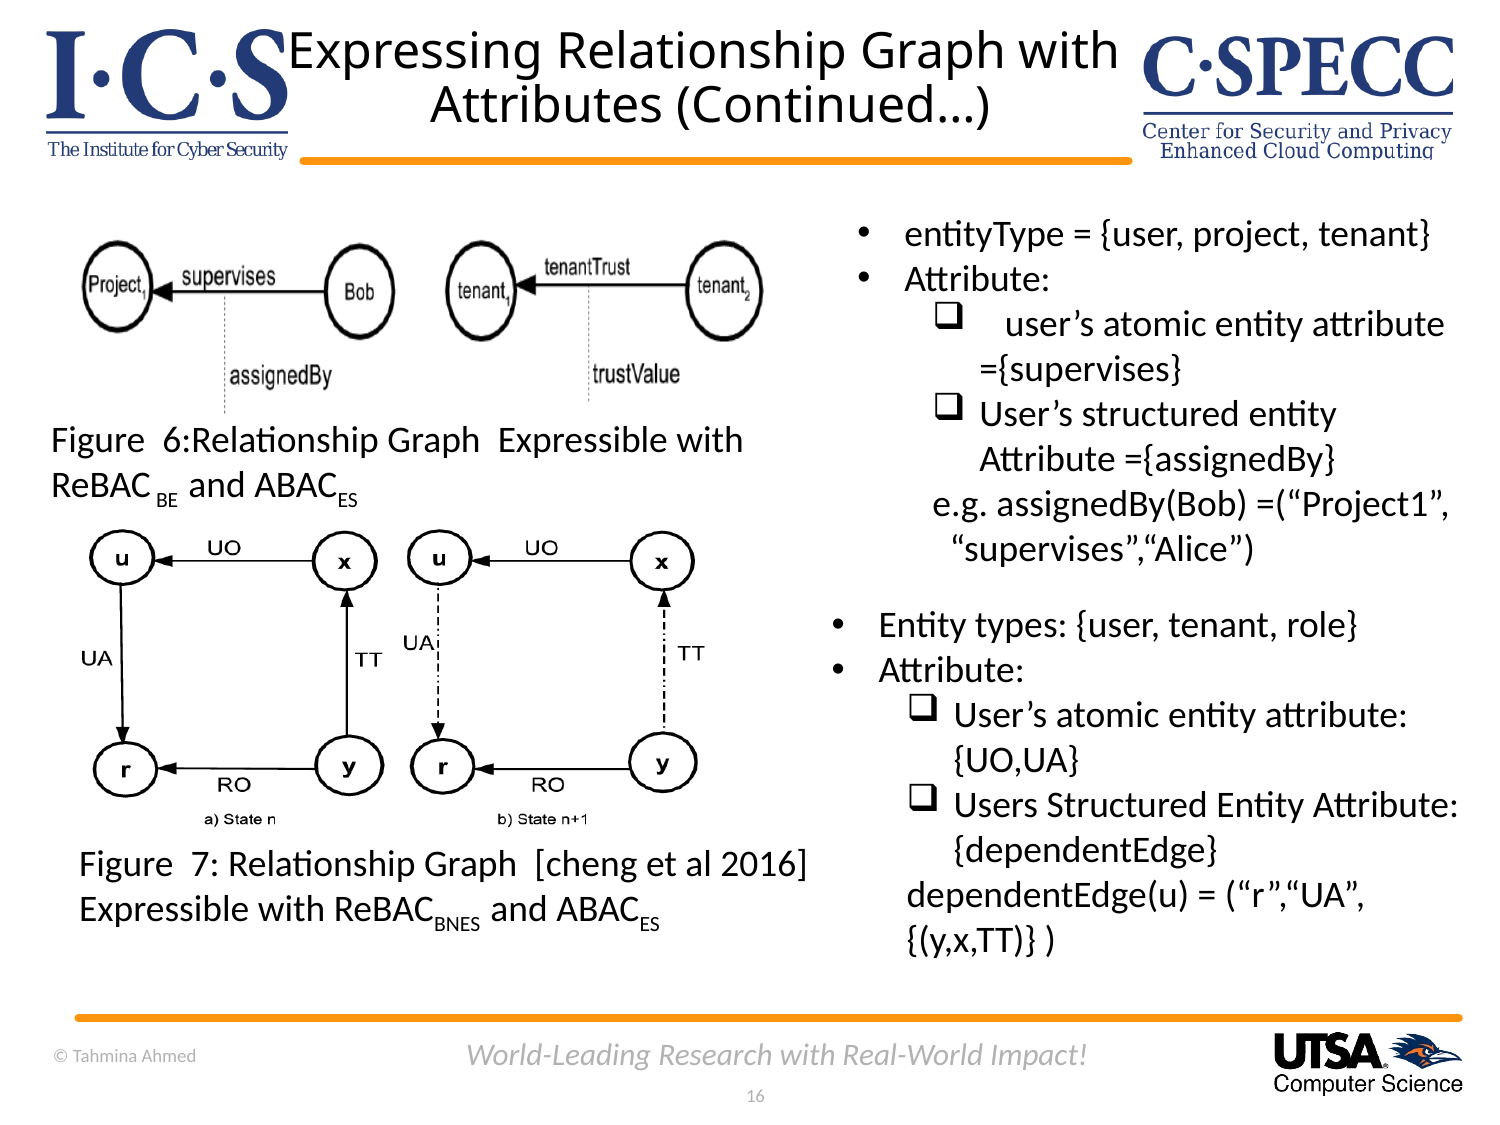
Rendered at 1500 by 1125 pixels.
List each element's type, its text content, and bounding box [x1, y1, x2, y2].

picture [1264, 1022, 1473, 1098]
picture [68, 192, 805, 480]
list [74, 524, 712, 831]
footer World-Leading Research with Real-World Impact! [450, 1023, 1105, 1084]
slide_number © Tahmina Ahmed [37, 1029, 450, 1084]
text_box Expressing Relationship Graph with Attributes (Continued…) [206, 37, 1215, 141]
text_box Entity types: {user, tenant, role} Attribute: User’s atomic entity attribute: {UO,UA} Users Structured Entity Attribute: {dependentEdge} dependentEdge(u) = (“r”,“UA”, {(y,x,TT)} ) [816, 593, 1500, 968]
slide_number 16 [719, 1065, 781, 1125]
picture [1143, 36, 1453, 160]
text_box Figure 6:Relationship Graph Expressible with ReBAC BE and ABACES [36, 407, 867, 519]
picture [46, 29, 288, 160]
text_box Figure 7: Relationship Graph [cheng et al 2016] Expressible with ReBACBNES and ABACES [64, 831, 816, 943]
text_box entityType = {user, project, tenant} Attribute: user’s atomic entity attribute ={supervises} User’s structured entity Attribute ={assignedBy} e.g. assignedBy(Bob) =(“Project1”, “supervises”,“Alice”) [842, 201, 1482, 576]
